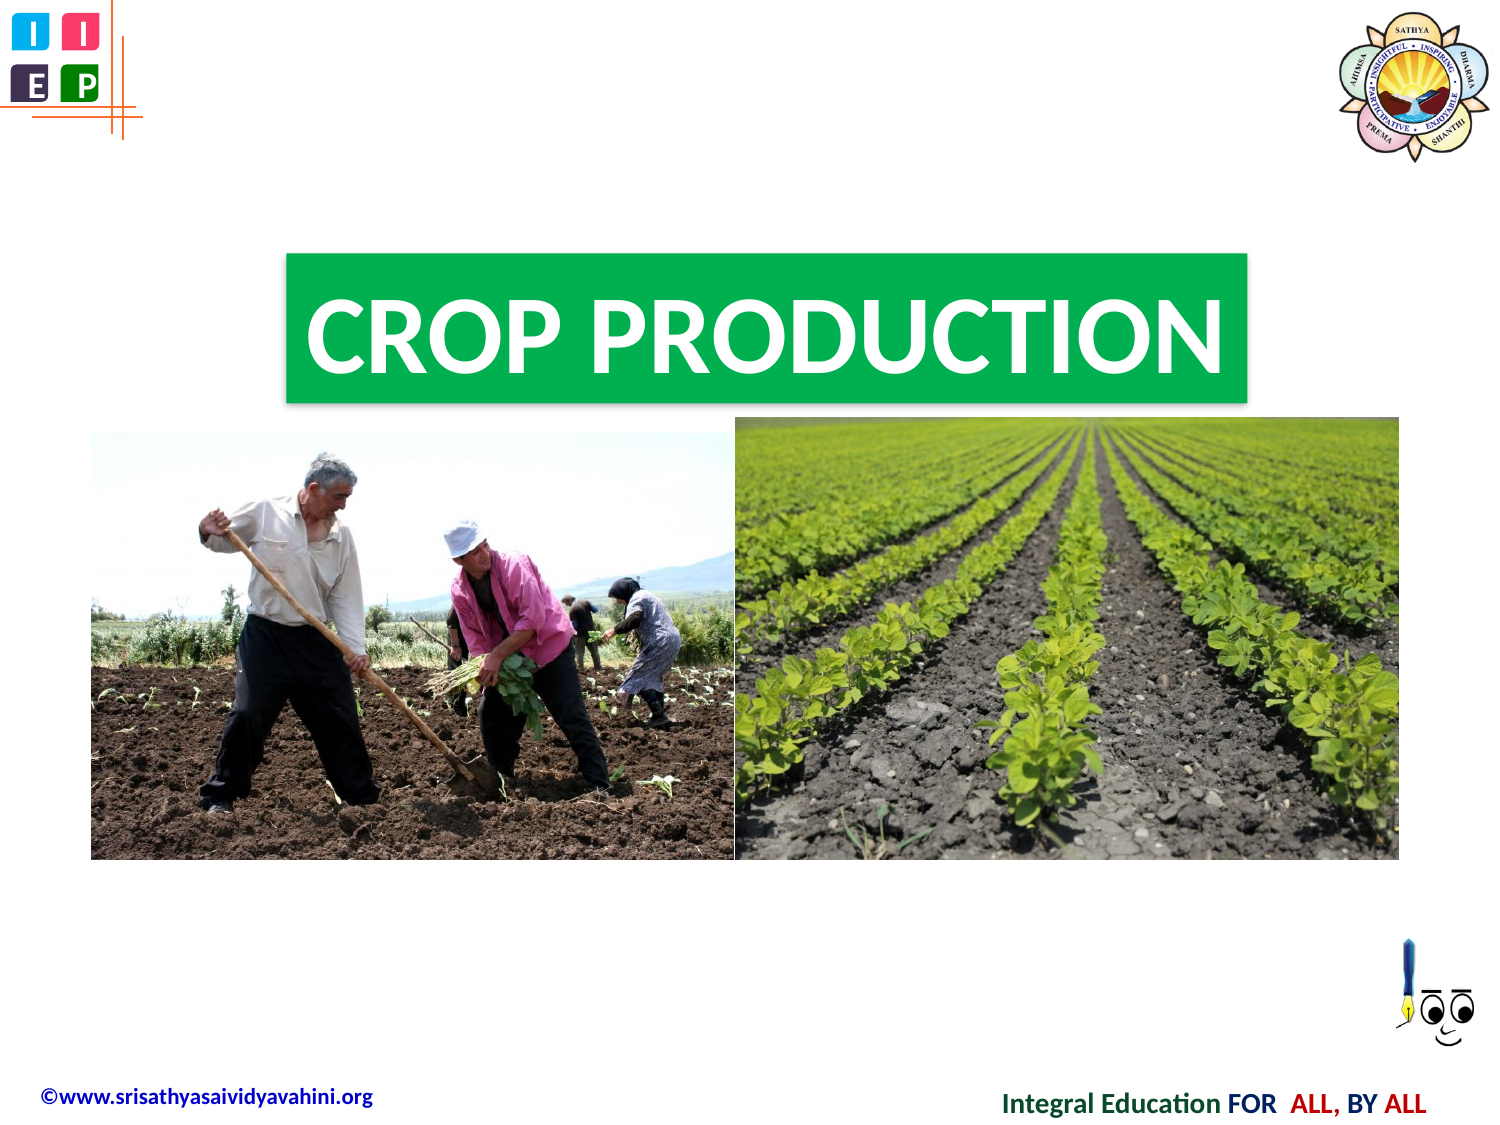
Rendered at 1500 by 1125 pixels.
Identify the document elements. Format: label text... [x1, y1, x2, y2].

picture [1339, 909, 1489, 1060]
picture [735, 417, 1399, 860]
text_box CROP PRODUCTION [286, 253, 1248, 404]
picture [1333, 8, 1493, 163]
picture [90, 431, 734, 860]
